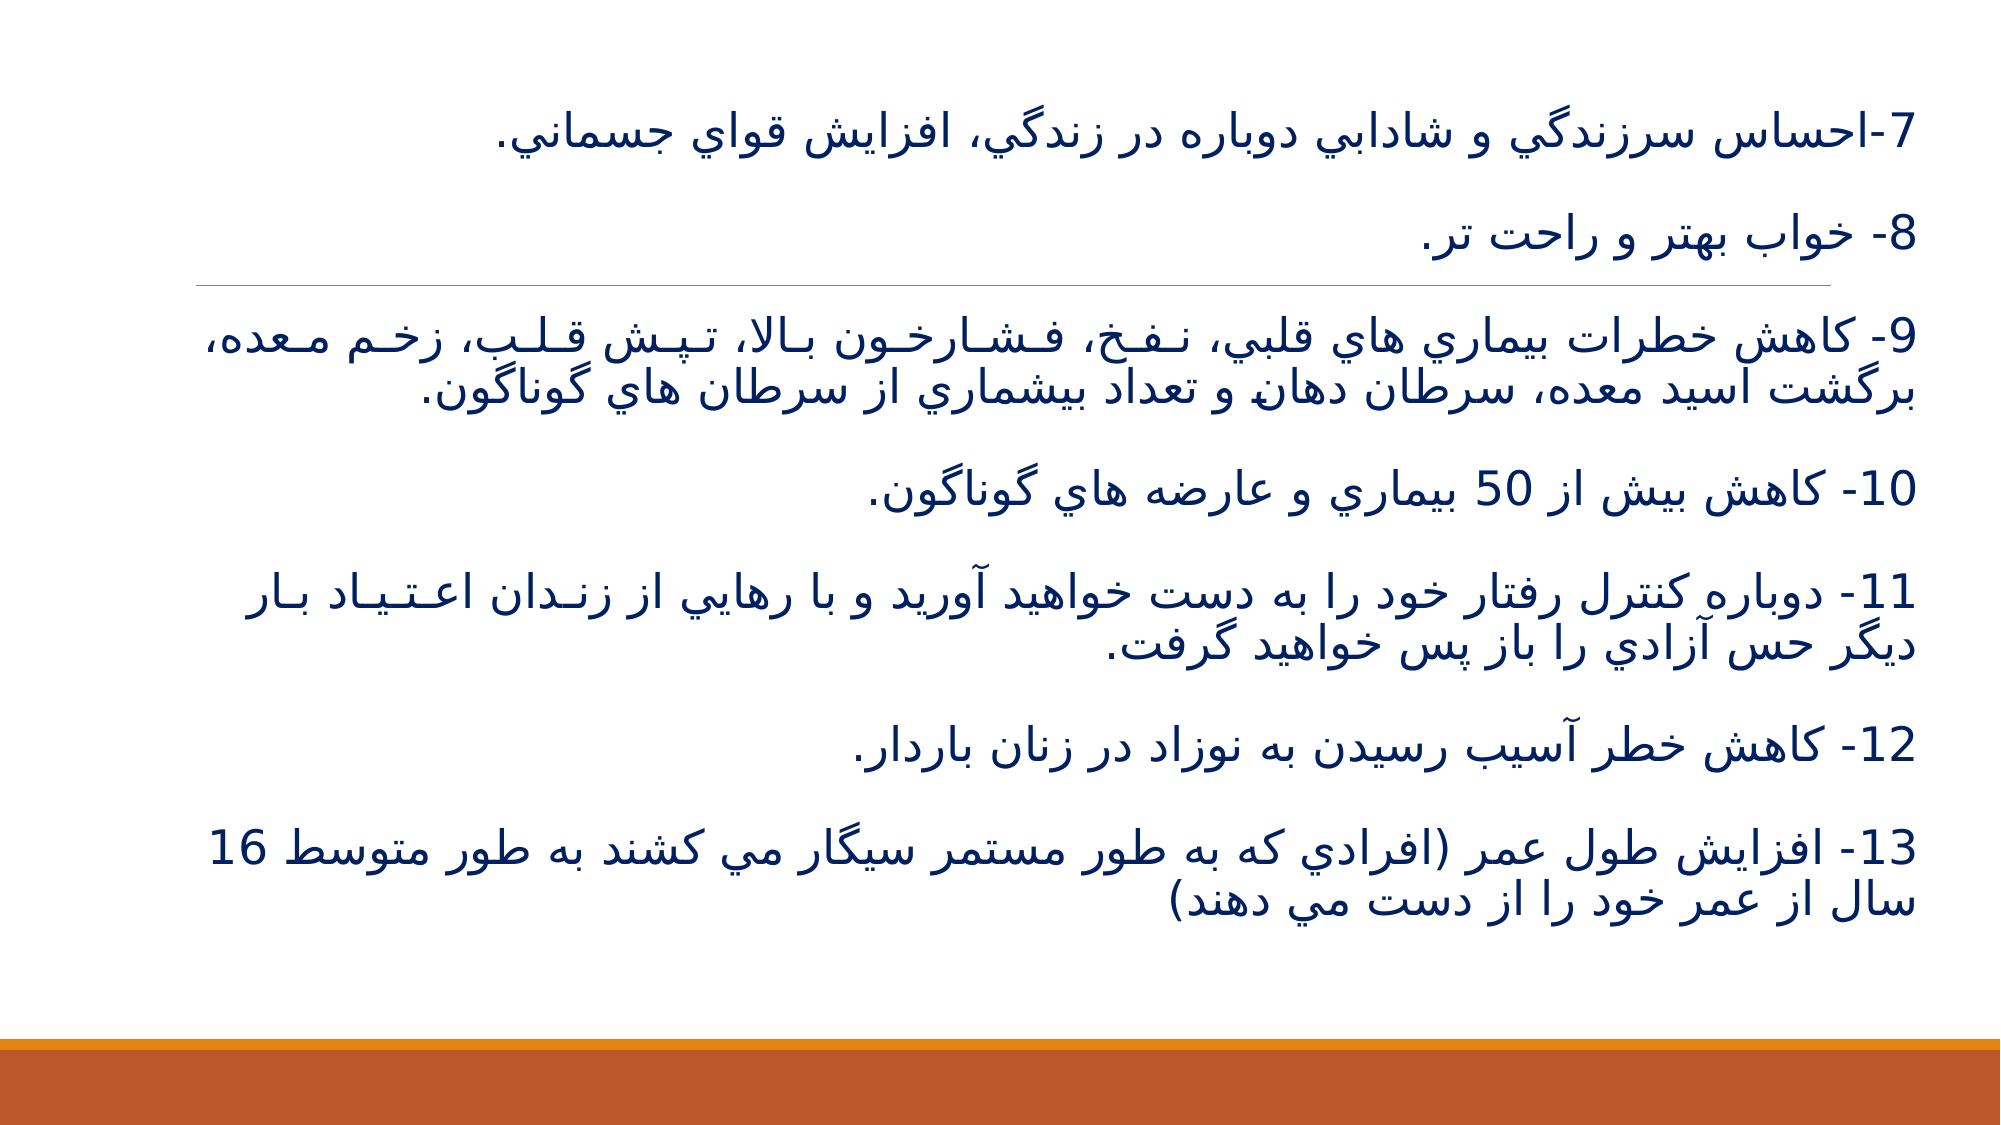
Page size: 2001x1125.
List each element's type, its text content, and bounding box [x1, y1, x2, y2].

list 7-احساس سرزندگي و شادابي دوباره در زندگي، افزايش قواي جسماني. 8- خواب بهتر و راحت تر. 9- كاهش خطرات بيماري هاي قلبي، نـفـخ، فـشـارخـون بـالا، تـپـش قـلـب، زخـم مـعده، برگشت اسيد معده، سرطان دهان و تعداد بيشماري از سرطان هاي گوناگون. 10- كاهش بيش از 50 بيماري و عارضه هاي گوناگون. 11- دوباره كنترل رفتار خود را به دست خواهيد آوريد و با رهايي از زنـدان اعـتـيـاد بـار ديگر حس آزادي را باز پس خواهيد گرفت. 12- كاهش خطر آسيب رسيدن به نوزاد در زنان باردار. 13- افزايش طول عمر (افرادي كه به طور مستمر سيگار مي كشند به طور متوسط 16 سال از عمر خود را از دست مي دهند) [150, 98, 1934, 1000]
